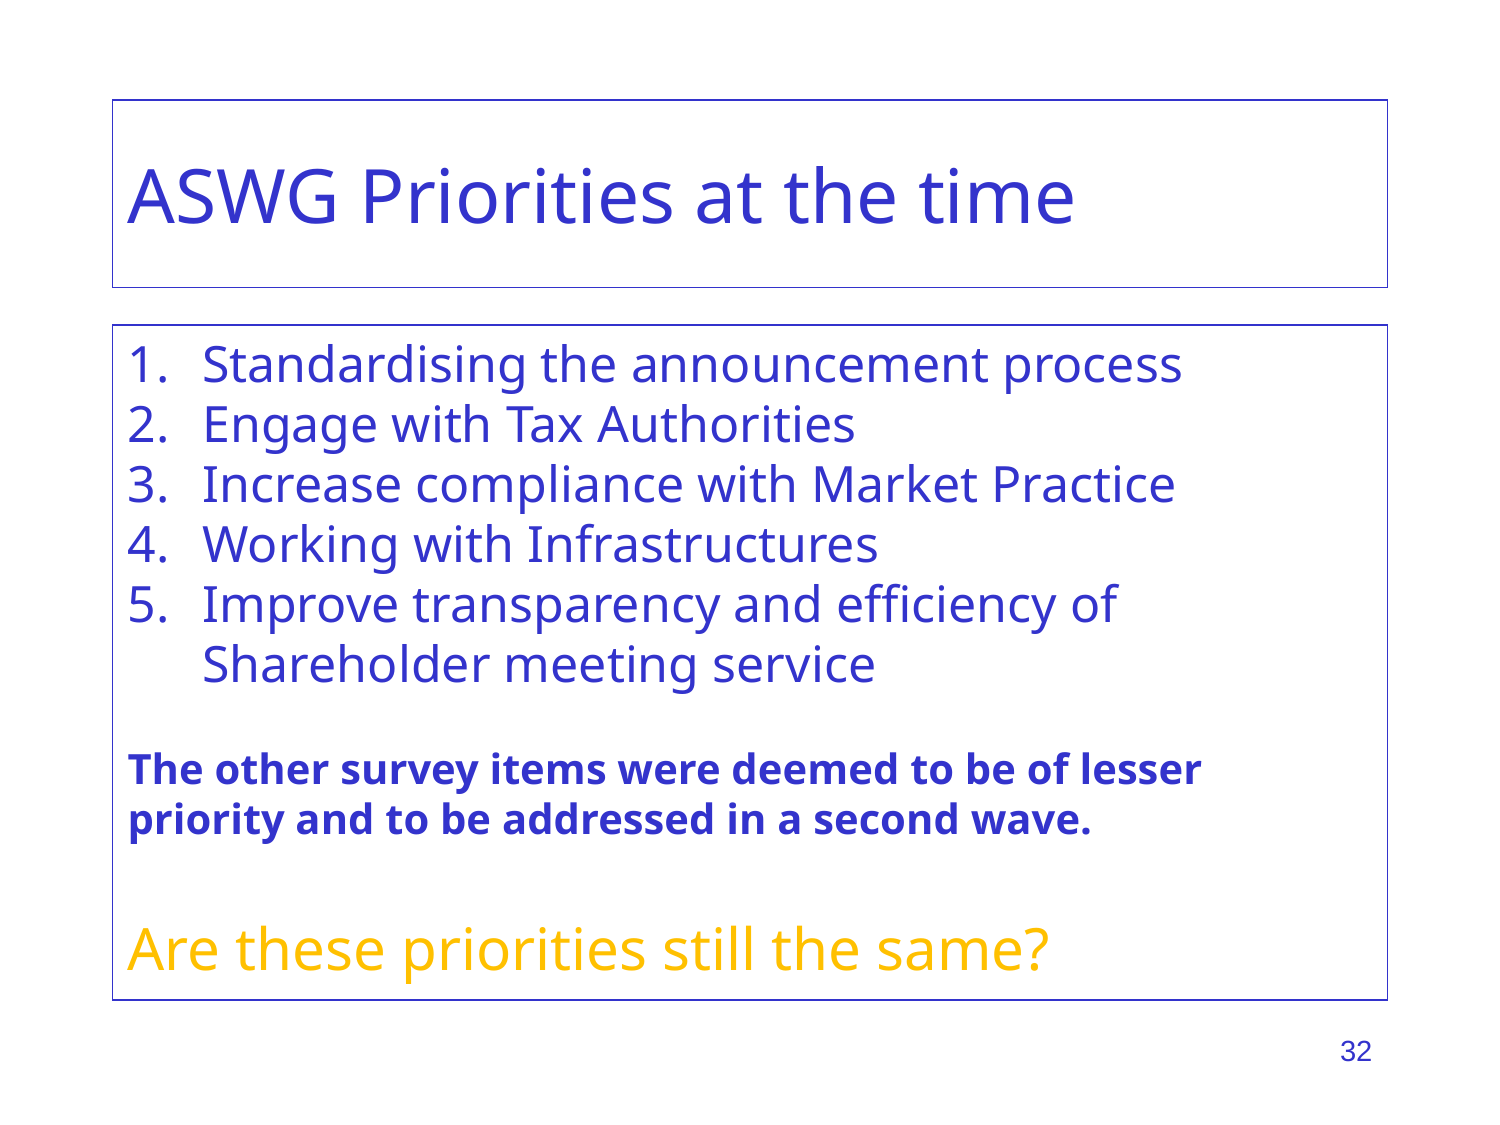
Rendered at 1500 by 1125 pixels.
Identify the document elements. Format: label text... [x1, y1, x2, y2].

title ASWG Priorities at the time [112, 99, 1388, 288]
slide_number 32 [1074, 1024, 1388, 1101]
list Standardising the announcement process Engage with Tax Authorities Increase compliance with Market Practice Working with Infrastructures Improve transparency and efficiency of Shareholder meeting service The other survey items were deemed to be of lesser priority and to be addressed in a second wave. Are these priorities still the same? [112, 324, 1388, 1001]
